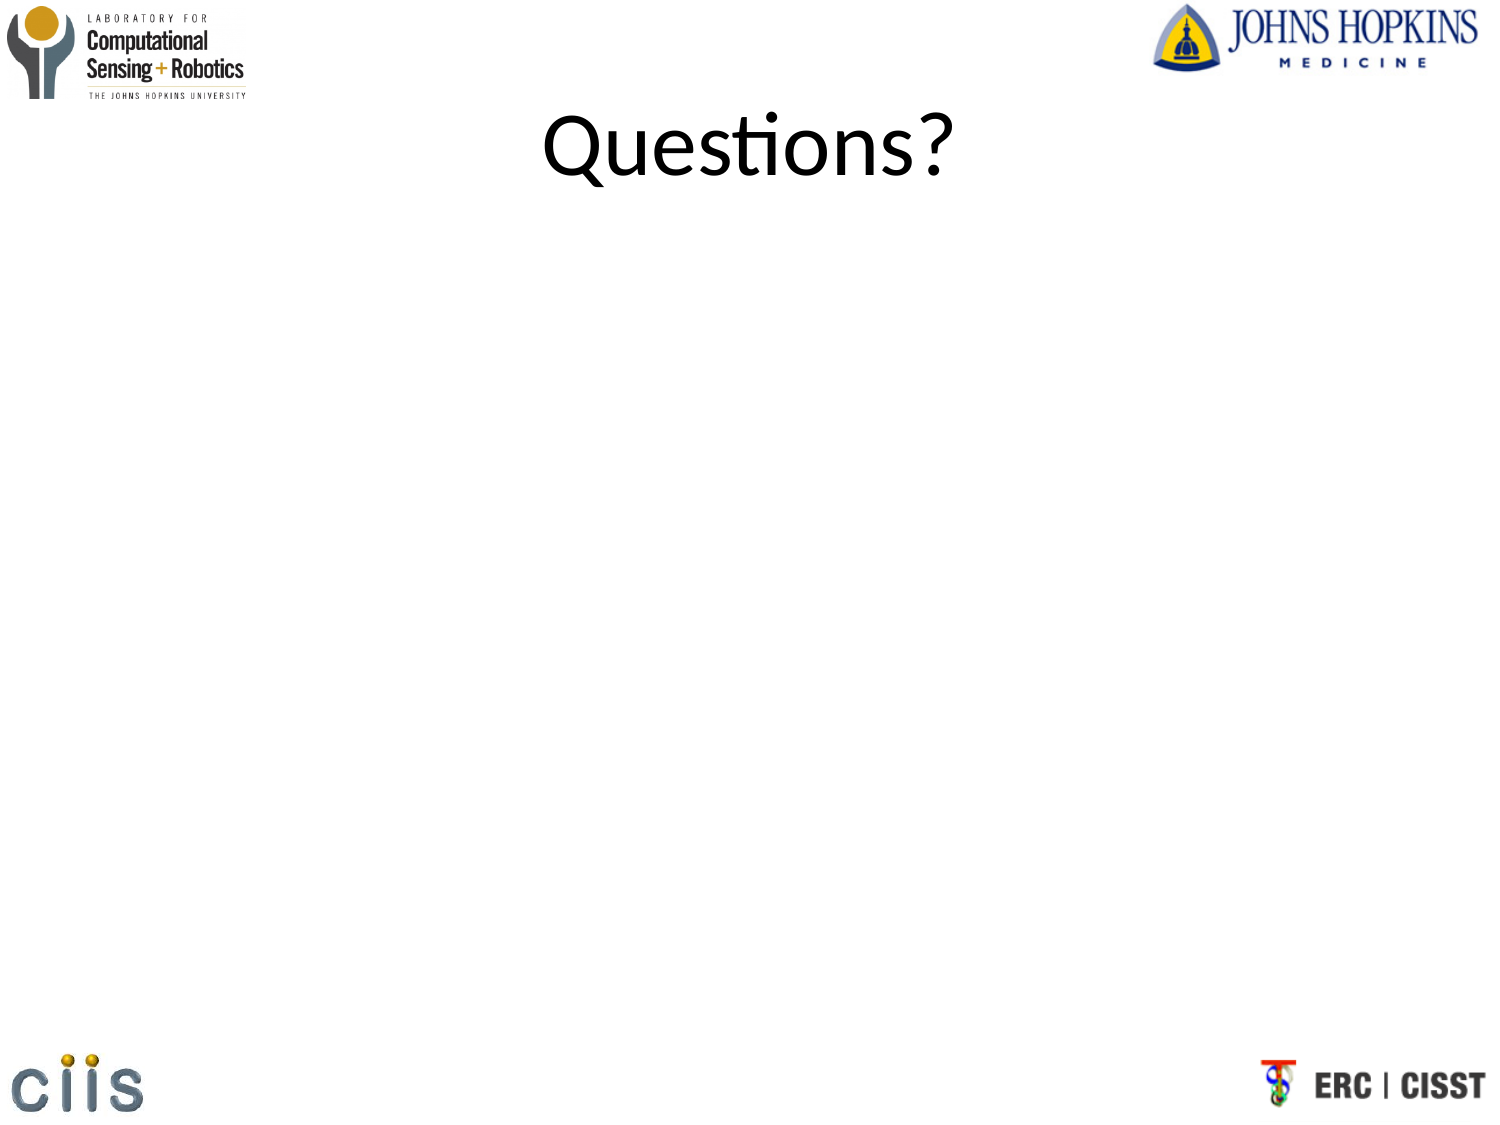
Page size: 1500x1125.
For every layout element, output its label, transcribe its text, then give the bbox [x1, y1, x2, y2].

title Questions? [75, 45, 1425, 233]
picture [1257, 1047, 1500, 1122]
picture [0, 1049, 150, 1122]
picture [7, 6, 246, 99]
picture [1149, 0, 1480, 76]
